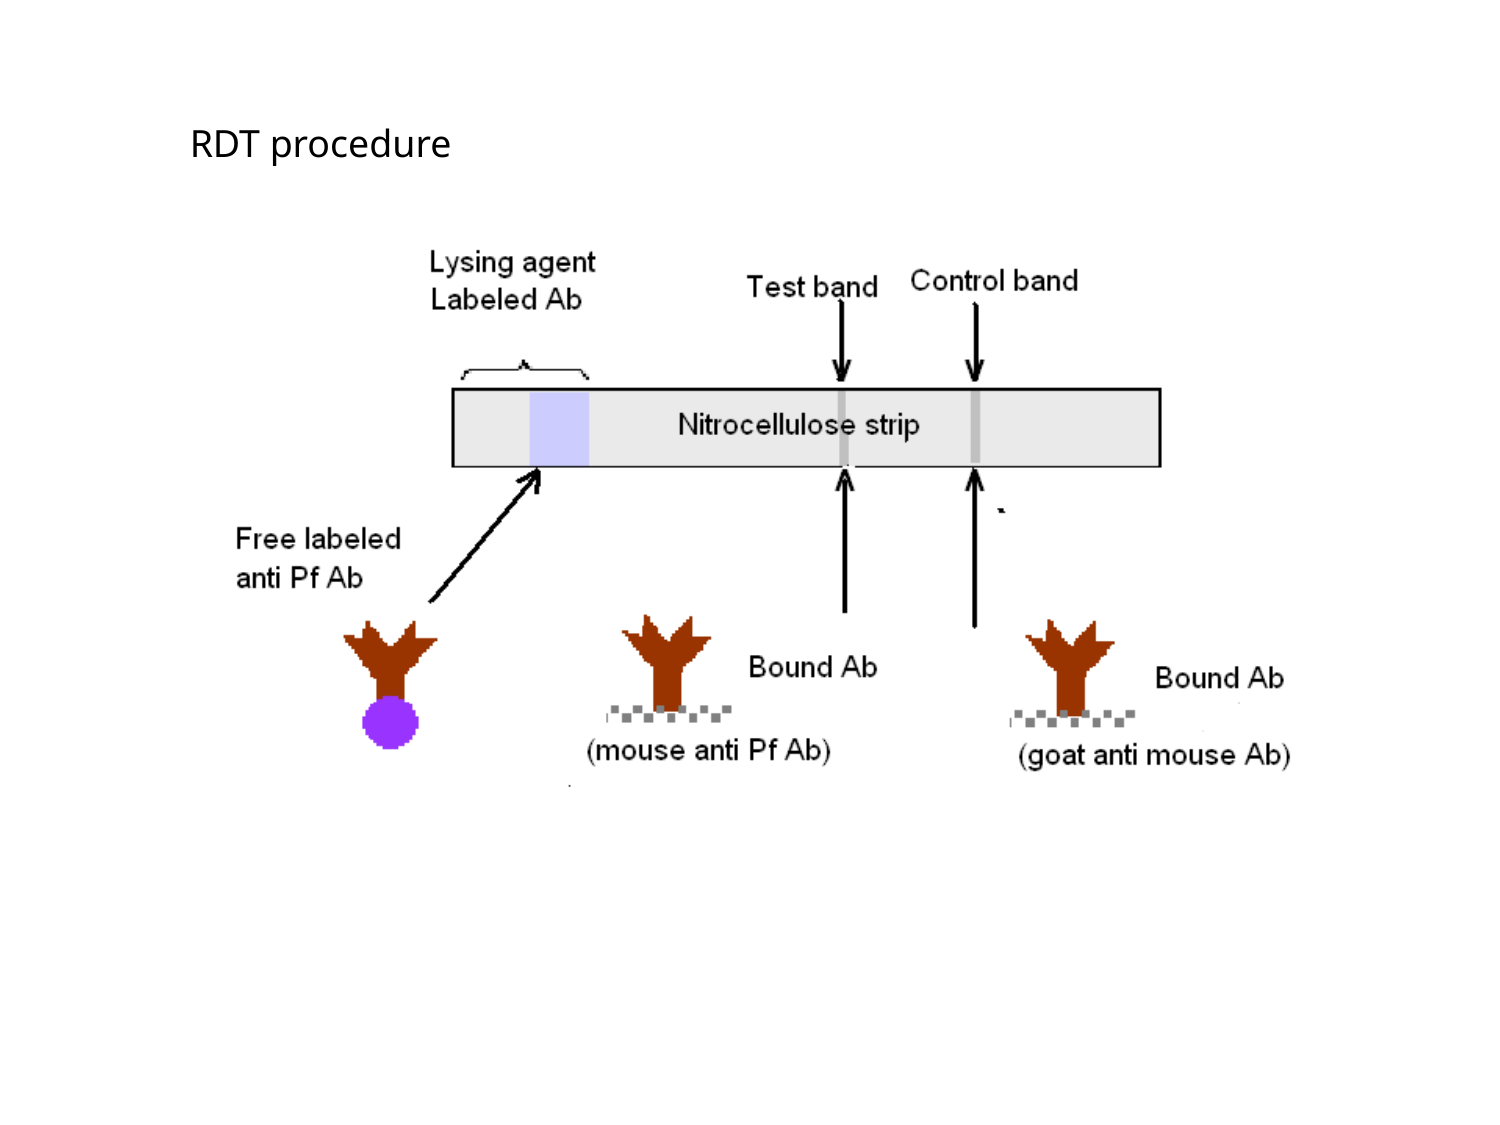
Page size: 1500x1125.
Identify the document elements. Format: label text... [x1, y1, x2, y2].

text_box RDT procedure [174, 112, 675, 173]
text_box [127, 205, 1373, 920]
